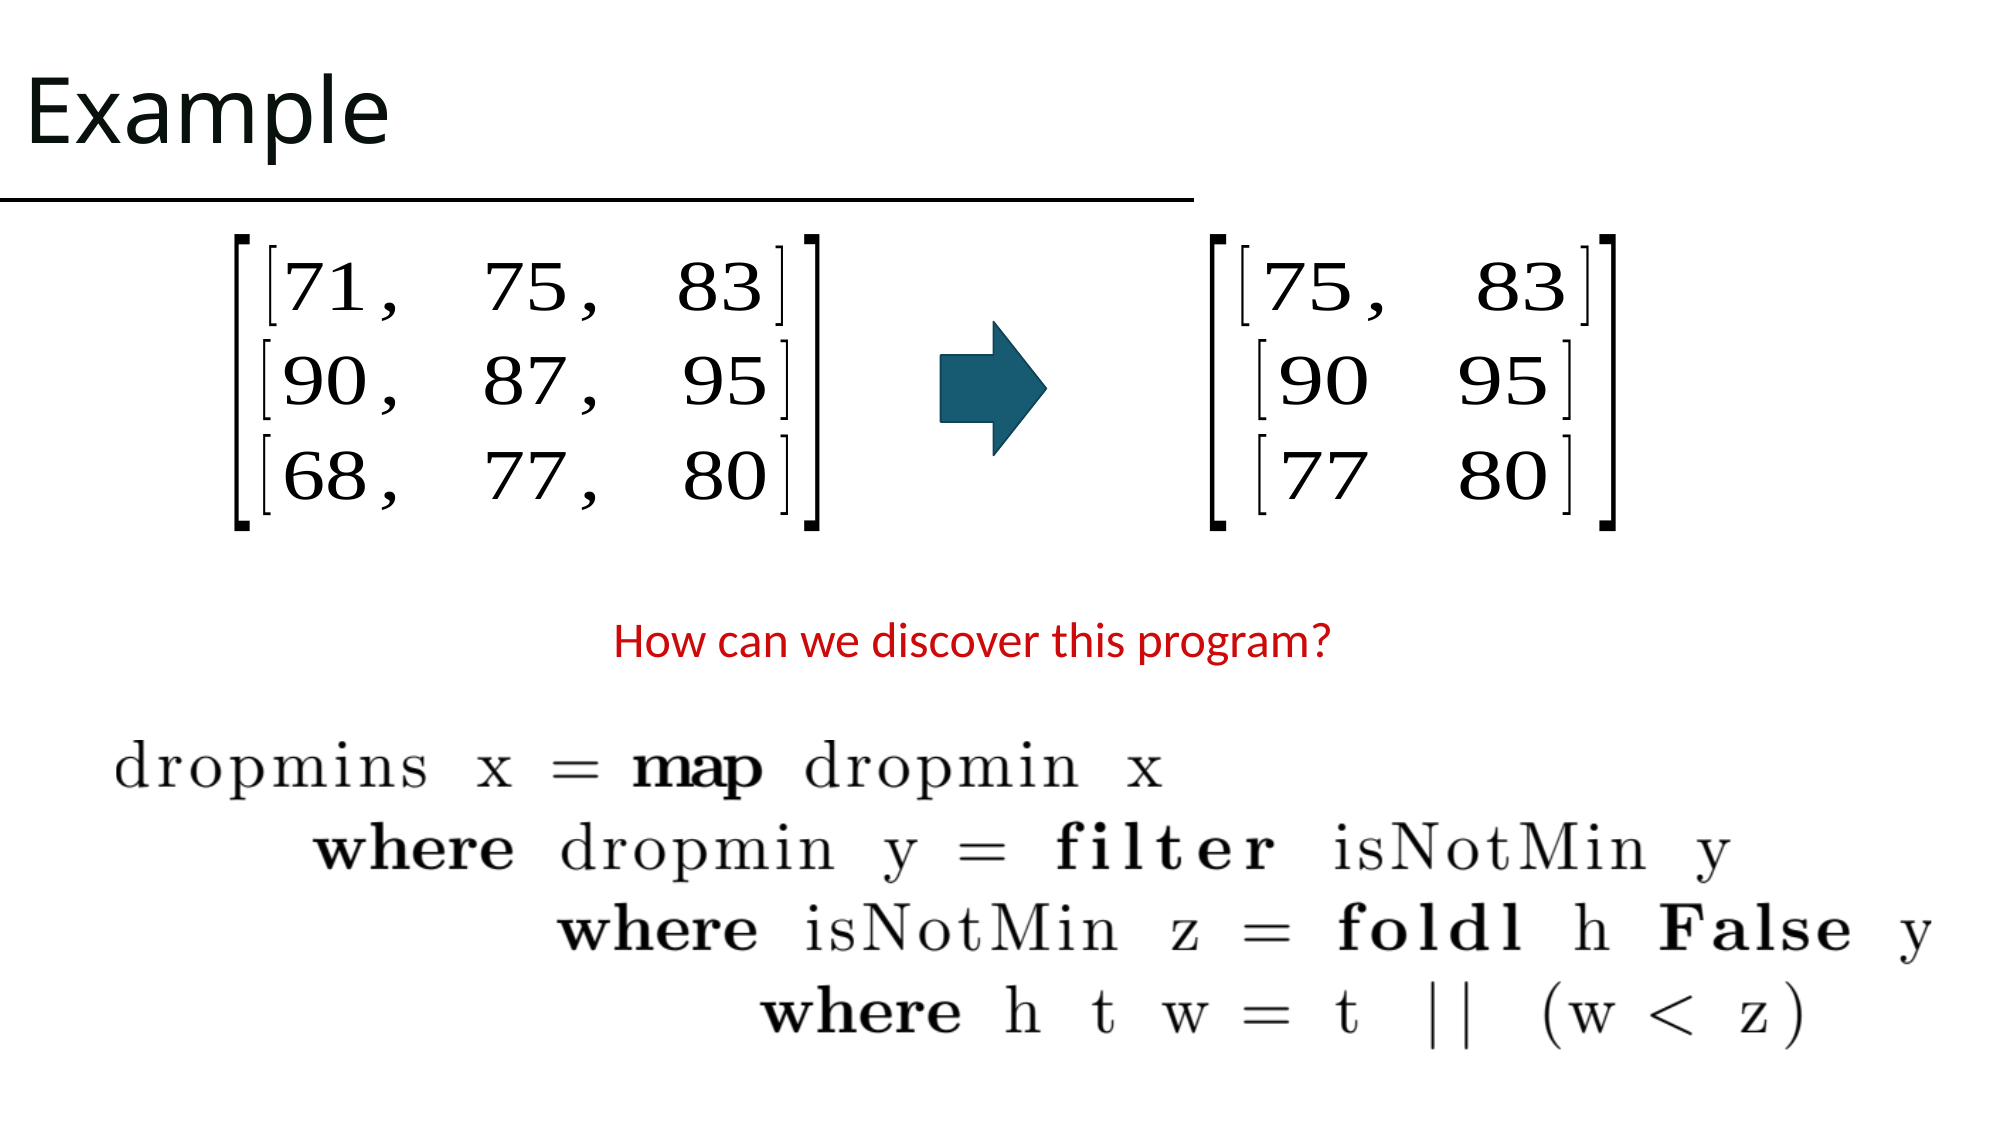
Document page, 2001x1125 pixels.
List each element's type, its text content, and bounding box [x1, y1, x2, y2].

picture [116, 740, 1932, 1050]
title Example [8, 4, 1136, 223]
text_box [939, 320, 1048, 457]
text_box How can we discover this program? [598, 600, 1349, 675]
